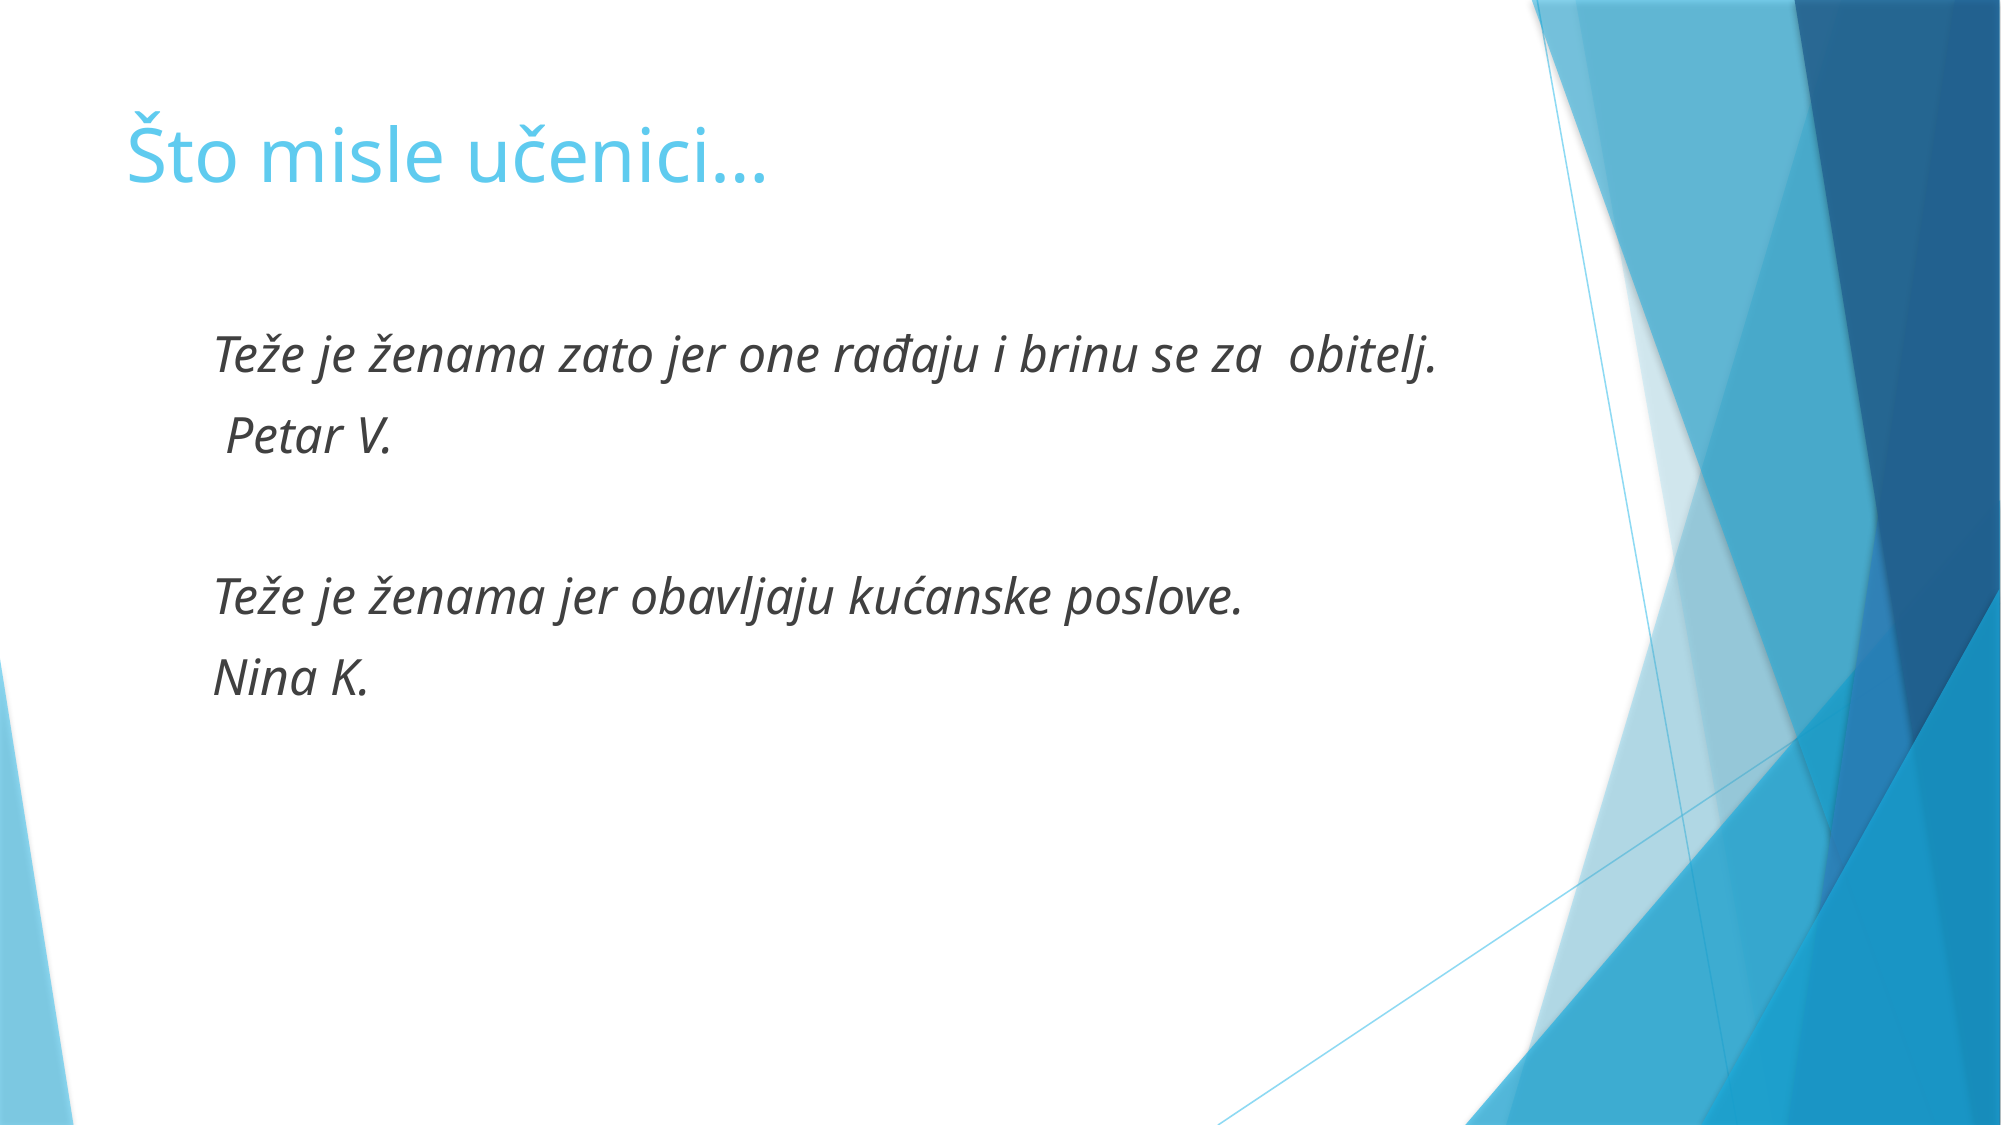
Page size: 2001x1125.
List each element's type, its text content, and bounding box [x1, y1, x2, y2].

title Što misle učenici… [111, 99, 1522, 317]
list Teže je ženama zato jer one rađaju i brinu se za obitelj. Petar V. Teže je ženama jer obavljaju kućanske poslove. Nina K. [197, 314, 1803, 1005]
